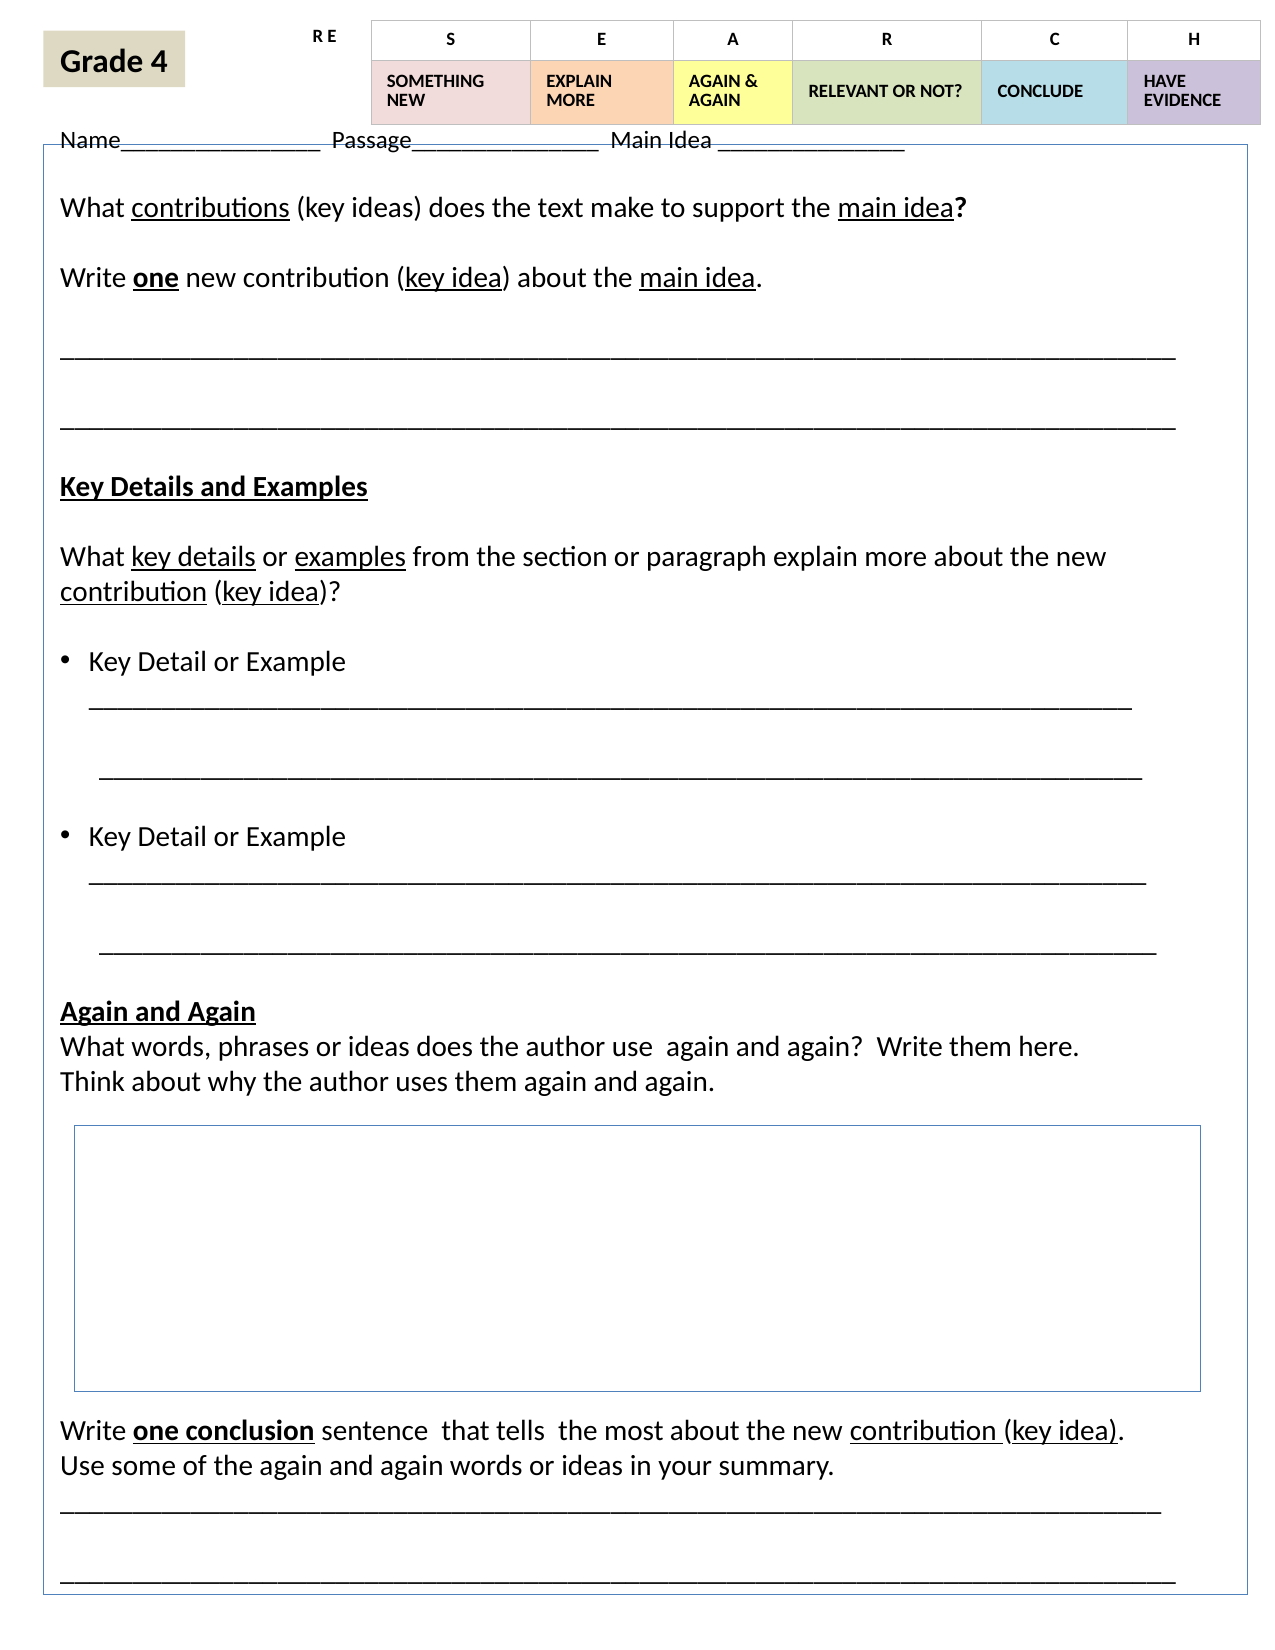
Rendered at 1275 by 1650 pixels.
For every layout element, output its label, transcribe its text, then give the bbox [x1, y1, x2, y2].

table_cell SOMETHING NEW [372, 61, 530, 115]
table_header A [674, 21, 792, 60]
table_header C [982, 21, 1127, 60]
table_header E [531, 21, 673, 60]
table_header R E [278, 21, 371, 115]
text_box Grade 4 [43, 30, 186, 88]
table_cell AGAIN & AGAIN [674, 61, 792, 115]
text_box Name________________ Passage_______________ Main Idea _______________ [43, 115, 1248, 162]
text_box [74, 1125, 1201, 1392]
slide_number 10 [913, 1529, 1212, 1618]
table_cell EXPLAIN MORE [531, 61, 673, 115]
table_header R [793, 21, 981, 60]
text_box What contributions (key ideas) does the text make to support the main idea? Write one new contribution (key idea) about the main idea. _____________________________________________________________________________ _____________________________________________________________________________ Key Details and Examples What key details or examples from the section or paragraph explain more about the new contribution (key idea)? Key Detail or Example ________________________________________________________________________ ________________________________________________________________________ Key Detail or Example _________________________________________________________________________ _________________________________________________________________________ Again and Again What words, phrases or ideas does the author use again and again? Write them here. Think about why the author uses them again and again. Write one conclusion sentence that tells the most about the new contribution (key idea). Use some of the again and again words or ideas in your summary. ____________________________________________________________________________ _____________________________________________________________________________ [43, 162, 1248, 1595]
table_cell CONCLUDE [982, 61, 1127, 115]
table_header S [372, 21, 530, 60]
table_cell RELEVANT OR NOT? [793, 61, 981, 115]
table_header H [1128, 21, 1260, 60]
table_cell HAVE EVIDENCE [1128, 61, 1260, 124]
